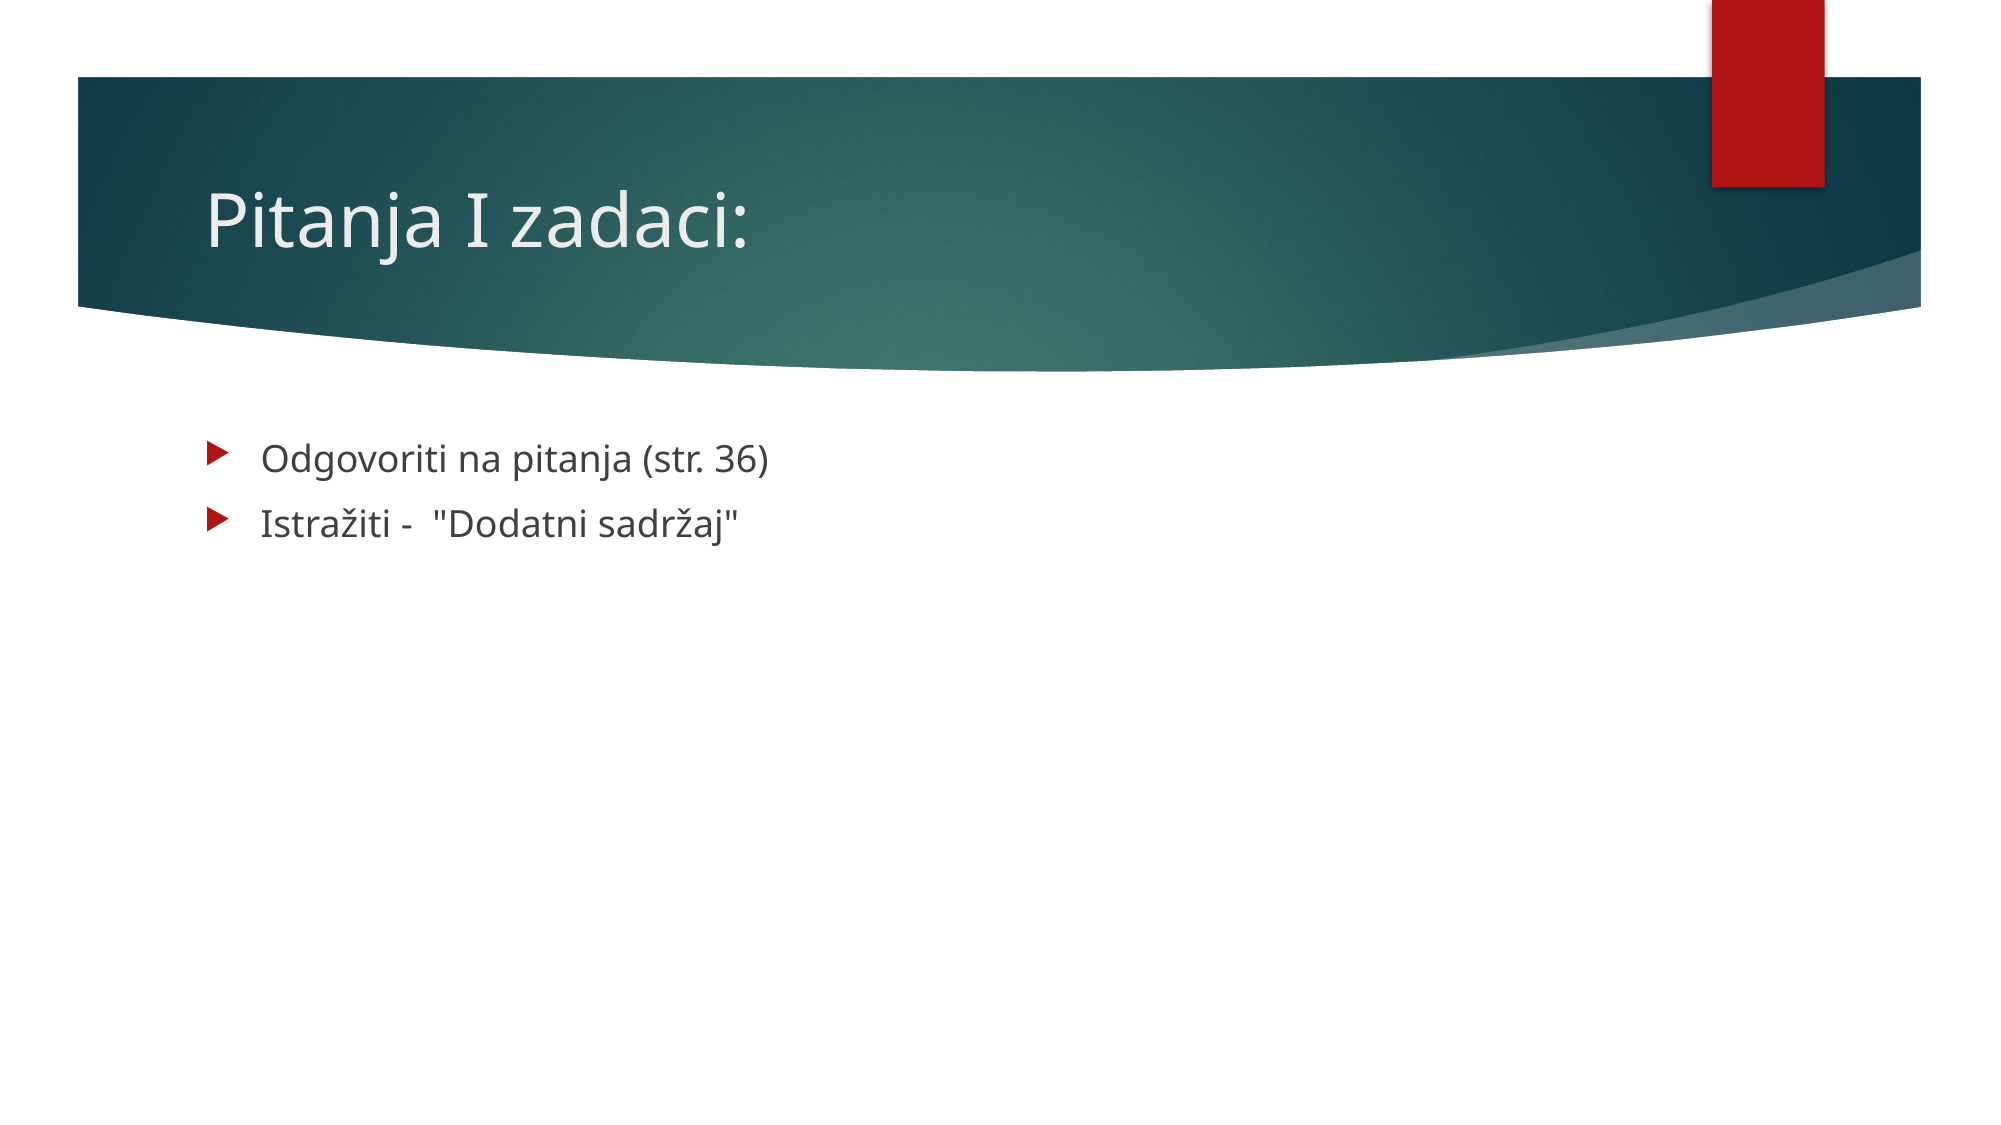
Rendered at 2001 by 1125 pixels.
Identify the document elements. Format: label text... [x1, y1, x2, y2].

title Pitanja I zadaci: [189, 159, 1638, 276]
list Odgovoriti na pitanja (str. 36) Istražiti - "Dodatni sadržaj" [189, 427, 1638, 988]
